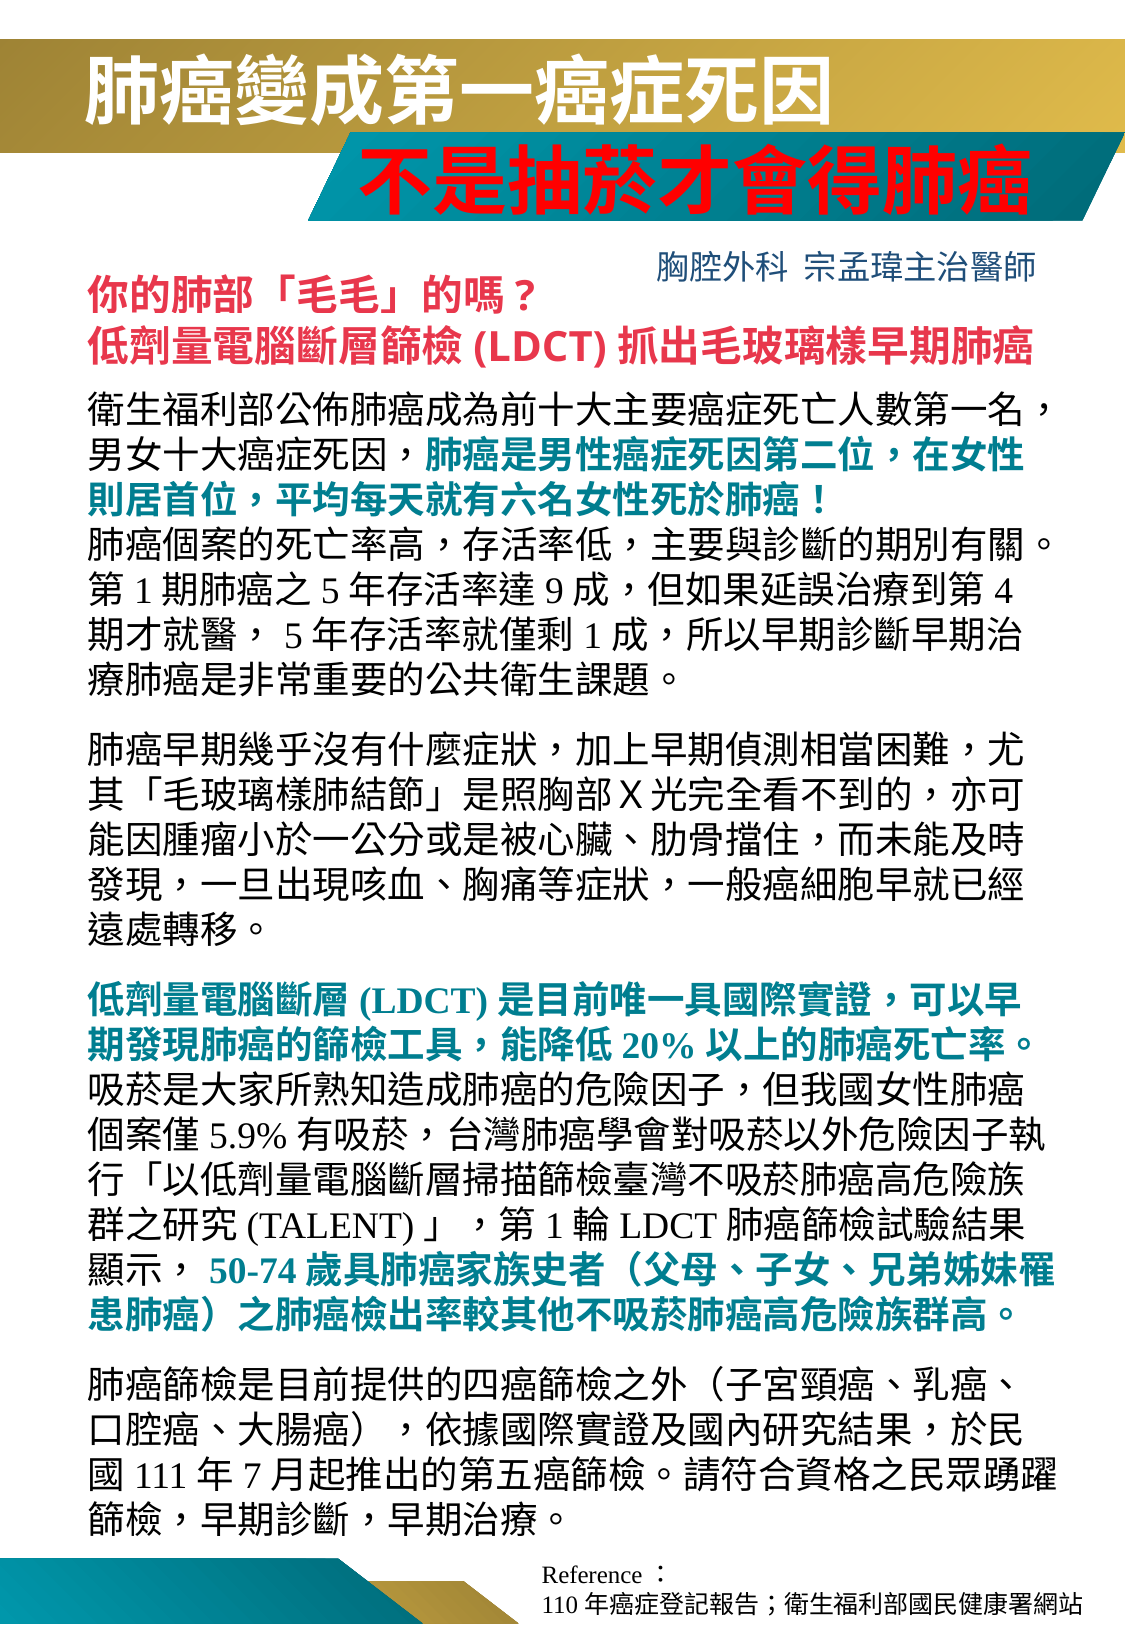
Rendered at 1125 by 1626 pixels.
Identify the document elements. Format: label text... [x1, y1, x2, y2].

text_box [0, 39, 68, 153]
text_box 肺癌變成第一癌症死因 不是抽菸才會得肺癌 [68, 35, 1125, 232]
text_box 你的肺部「毛毛」的嗎? 低劑量電腦斷層篩檢(LDCT)抓出毛玻璃樣早期肺癌 [72, 261, 1091, 377]
text_box 胸腔外科 宗孟瑋主治醫師 [602, 238, 1091, 294]
text_box Reference： 110年癌症登記報告；衛生福利部國民健康署網站 [526, 1550, 1106, 1625]
text_box 衛生福利部公佈肺癌成為前十大主要癌症死亡人數第一名，男女十大癌症死因，肺癌是男性癌症死因第二位，在女性則居首位，平均每天就有六名女性死於肺癌！ 肺癌個案的死亡率高，存活率低，主要與診斷的期別有關。第1期肺癌之5年存活率達9成，但如果延誤治療到第4期才就醫，5年存活率就僅剩1成，所以早期診斷早期治療肺癌是非常重要的公共衛生課題。 肺癌早期幾乎沒有什麼症狀，加上早期偵測相當困難，尤其「毛玻璃樣肺結節」是照胸部Ｘ光完全看不到的，亦可能因腫瘤小於一公分或是被心臟、肋骨擋住，而未能及時發現，一旦出現咳血、胸痛等症狀，一般癌細胞早就已經遠處轉移。 低劑量電腦斷層(LDCT)是目前唯一具國際實證，可以早期發現肺癌的篩檢工具，能降低20%以上的肺癌死亡率。 吸菸是大家所熟知造成肺癌的危險因子，但我國女性肺癌個案僅5.9%有吸菸，台灣肺癌學會對吸菸以外危險因子執行「以低劑量電腦斷層掃描篩檢臺灣不吸菸肺癌高危險族群之研究(TALENT)」，第1輪LDCT肺癌篩檢試驗結果顯示，50-74歲具肺癌家族史者（父母、子女、兄弟姊妹罹患肺癌）之肺癌檢出率較其他不吸菸肺癌高危險族群高。 肺癌篩檢是目前提供的四癌篩檢之外（子宮頸癌、乳癌、口腔癌、大腸癌），依據國際實證及國內研究結果，於民國111年7月起推出的第五癌篩檢。請符合資格之民眾踴躍篩檢，早期診斷，早期治療。 [72, 378, 1074, 1549]
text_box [0, 1558, 519, 1624]
